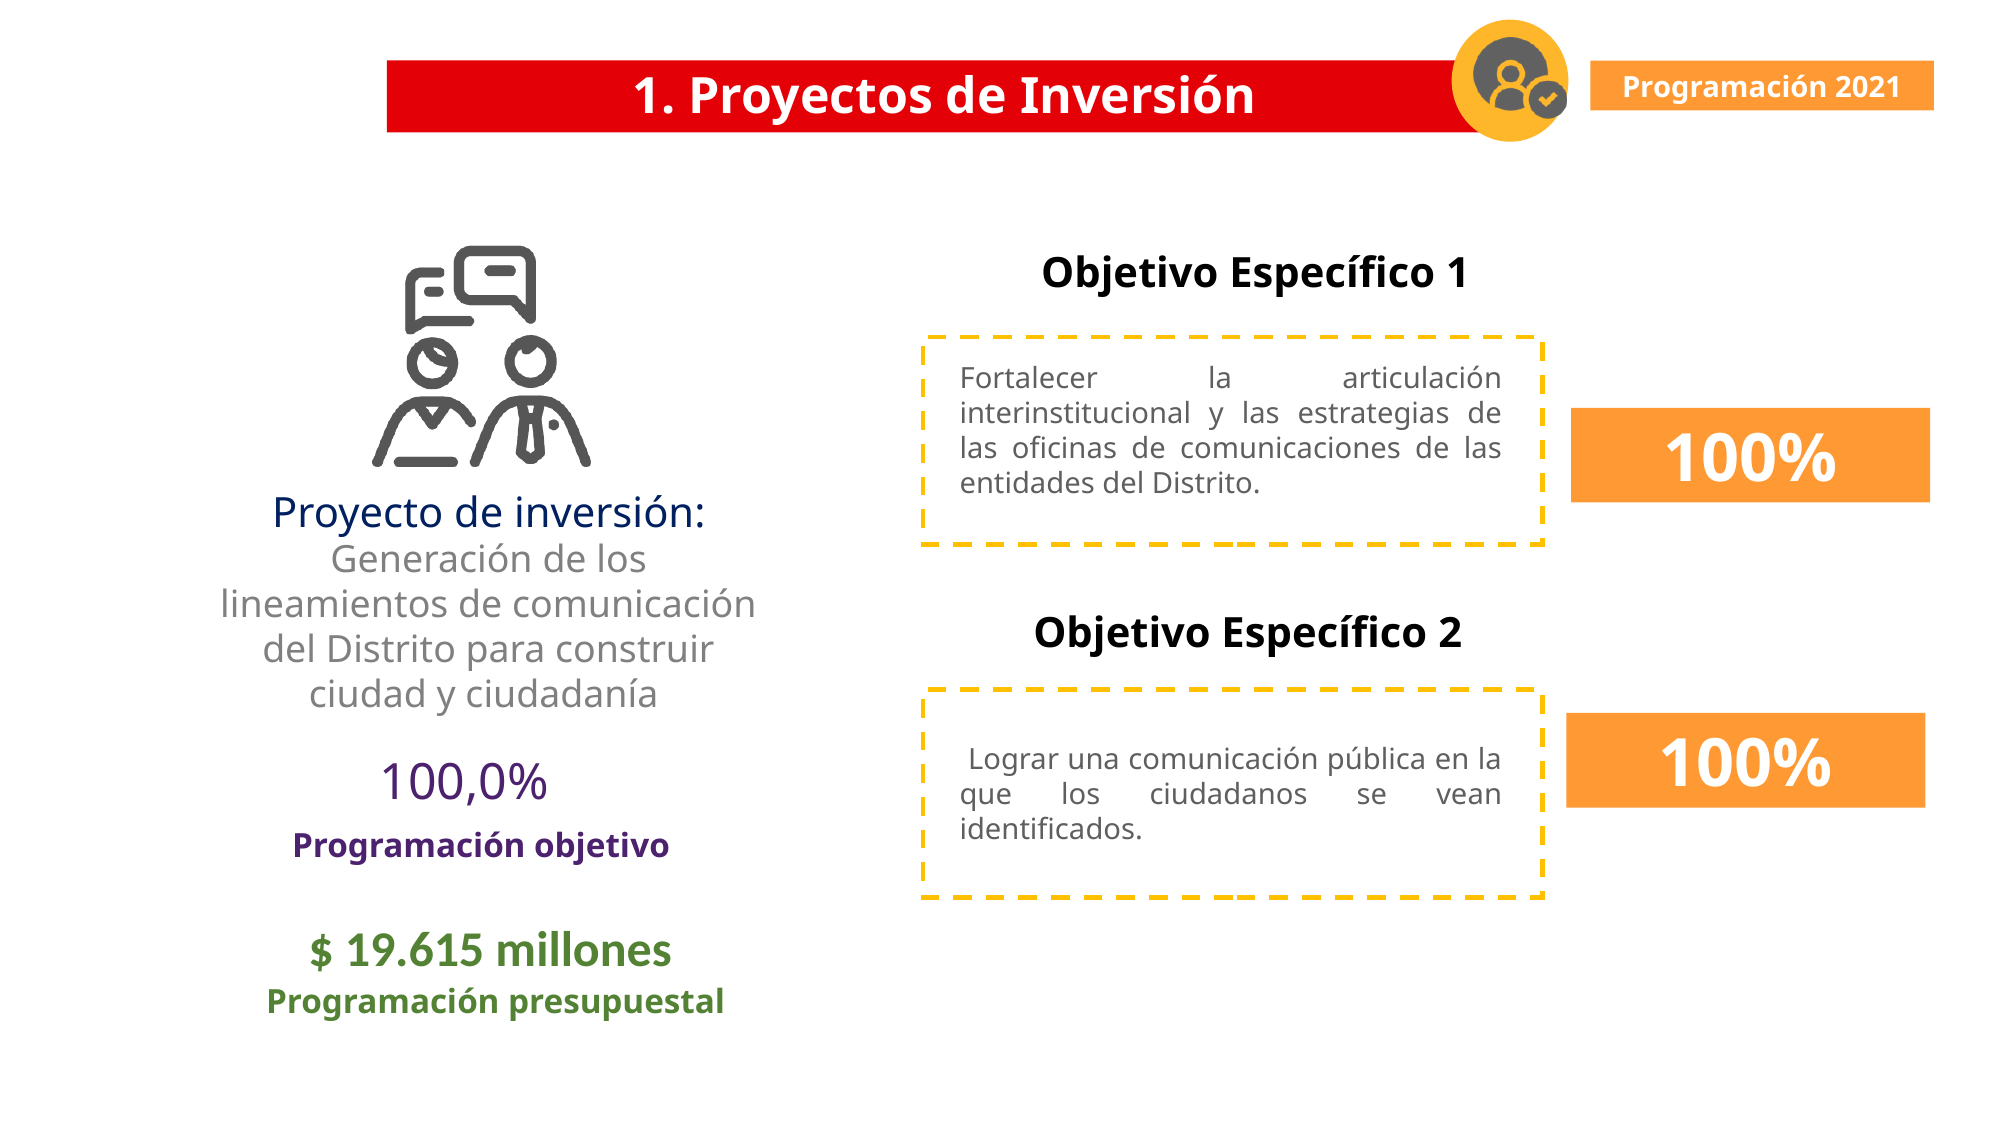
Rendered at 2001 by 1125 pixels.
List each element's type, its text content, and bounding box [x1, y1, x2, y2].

text_box Programación 2021 [1590, 60, 1934, 111]
text_box 100% [1571, 407, 1931, 503]
text_box Objetivo Específico 1 [977, 237, 1502, 303]
text_box Fortalecer la articulación interinstitucional y las estrategias de las oficinas de comunicaciones de las entidades del Distrito. [944, 351, 1518, 507]
picture [1473, 37, 1567, 119]
text_box [922, 689, 1544, 899]
text_box Proyecto de inversión: Generación de los lineamientos de comunicación del Distrito para construir ciudad y ciudadanía [202, 477, 775, 723]
text_box Programación objetivo [277, 816, 686, 872]
text_box $ 19.615 millones [275, 909, 706, 984]
text_box [922, 336, 1544, 546]
text_box [1477, 132, 1543, 143]
text_box Objetivo Específico 2 [963, 598, 1489, 663]
picture [372, 245, 591, 467]
text_box Programación presupuestal [251, 972, 741, 1028]
text_box 100,0% [364, 741, 564, 816]
text_box [1456, 19, 1552, 56]
text_box 100% [1566, 712, 1926, 808]
text_box 1. Proyectos de Inversión [253, 56, 1637, 132]
text_box Lograr una comunicación pública en la que los ciudadanos se vean identificados. [944, 733, 1518, 853]
